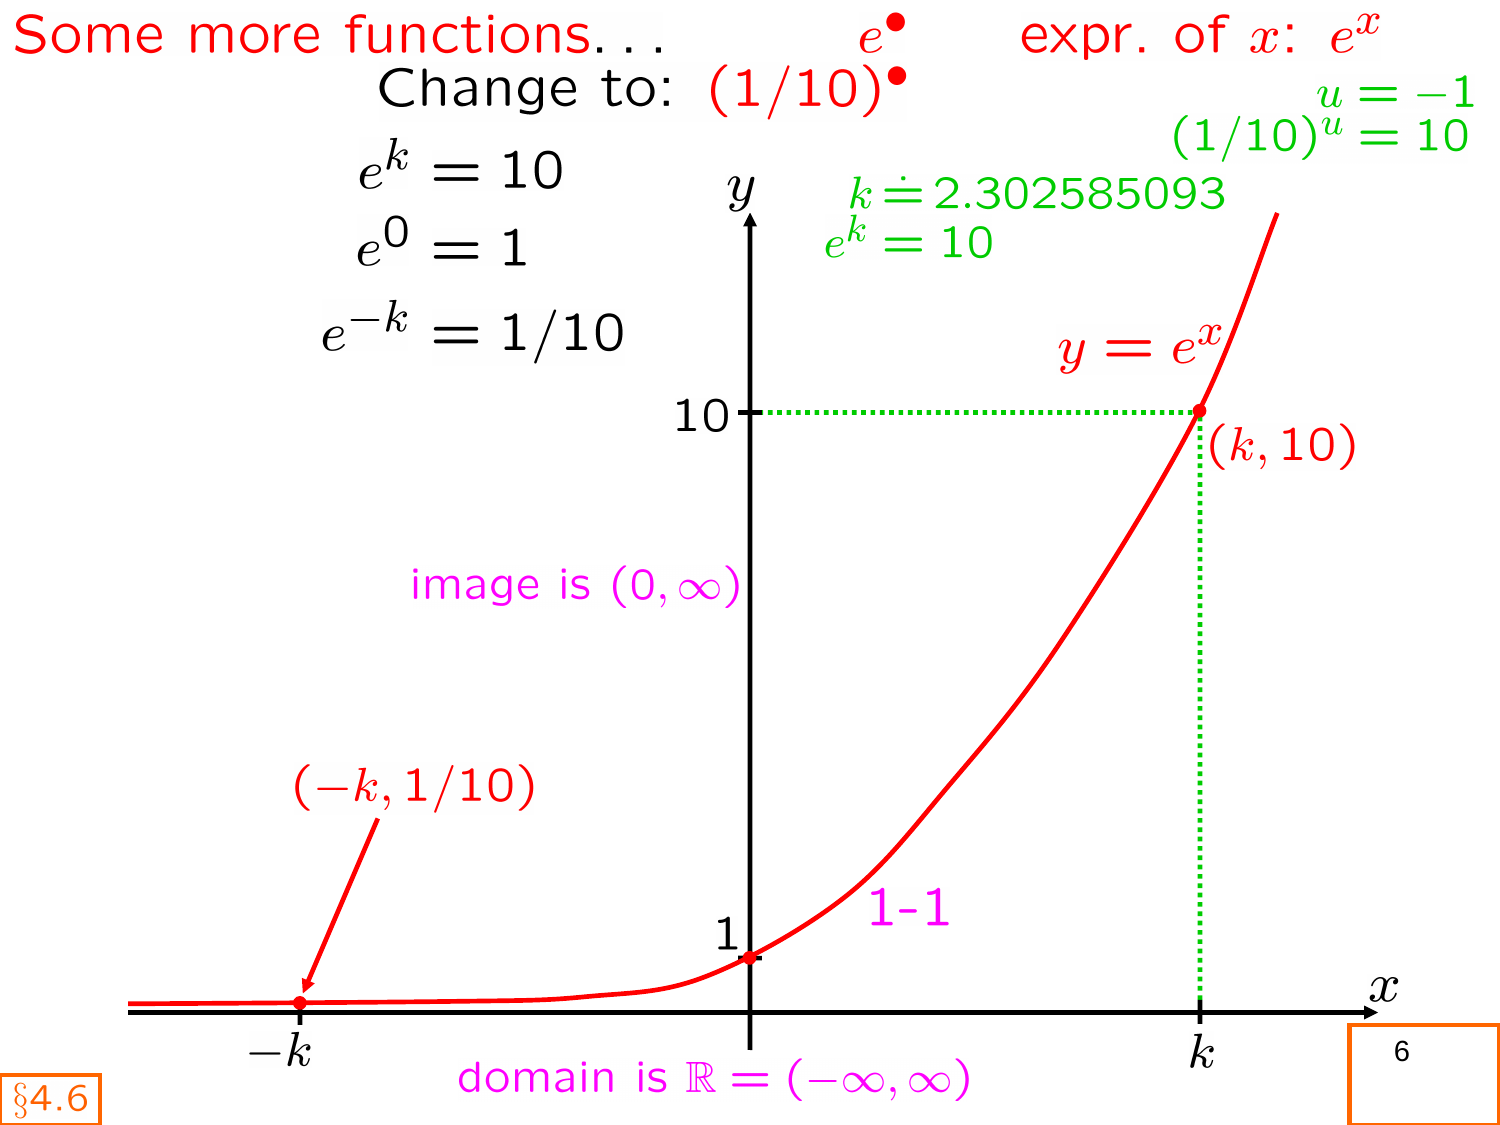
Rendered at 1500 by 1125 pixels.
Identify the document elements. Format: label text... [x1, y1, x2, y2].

picture [249, 1031, 312, 1068]
picture [431, 150, 564, 192]
picture [1021, 12, 1381, 61]
text_box [1349, 1025, 1500, 1125]
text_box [127, 174, 1401, 1051]
picture [13, 1080, 87, 1119]
picture [293, 762, 534, 815]
text_box [0, 1074, 100, 1125]
picture [1189, 1031, 1214, 1068]
picture [1208, 422, 1356, 471]
picture [1056, 323, 1223, 376]
picture [359, 137, 409, 189]
picture [824, 213, 992, 260]
picture [1314, 74, 1476, 110]
picture [457, 1058, 969, 1103]
picture [322, 299, 409, 352]
slide_number 6 [1074, 1060, 1349, 1103]
picture [14, 12, 663, 56]
picture [1173, 113, 1469, 164]
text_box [715, 916, 763, 959]
picture [859, 12, 906, 53]
picture [432, 228, 526, 267]
picture [432, 309, 626, 367]
picture [379, 62, 908, 122]
picture [356, 214, 409, 266]
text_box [674, 397, 763, 434]
